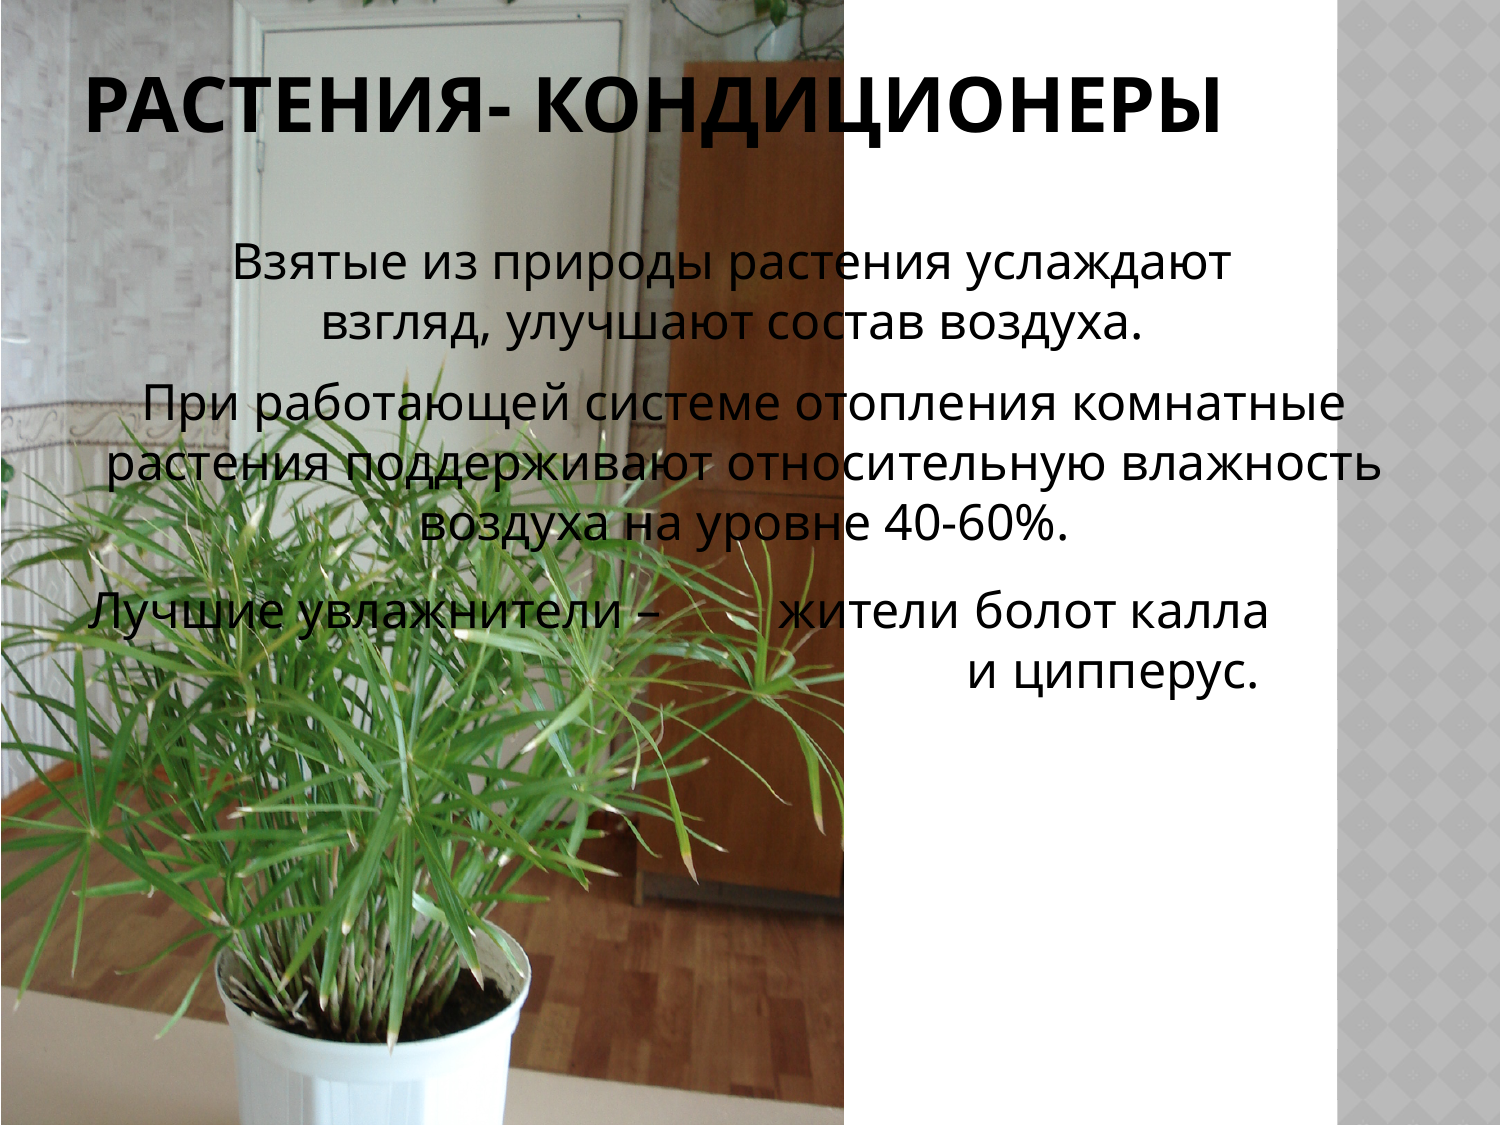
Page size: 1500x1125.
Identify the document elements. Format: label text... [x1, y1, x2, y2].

picture [0, 1, 985, 1124]
text_box При работающей системе отопления комнатные растения поддерживают относительную влажность воздуха на уровне 40-60%. [990, 363, 1430, 598]
text_box Взятые из природы растения услаждают взгляд, улучшают состав воздуха. [990, 222, 1336, 363]
title Растения- кондиционеры [75, 52, 1263, 222]
text_box Лучшие увлажнители – жители болот калла и ципперус. [990, 550, 1407, 727]
